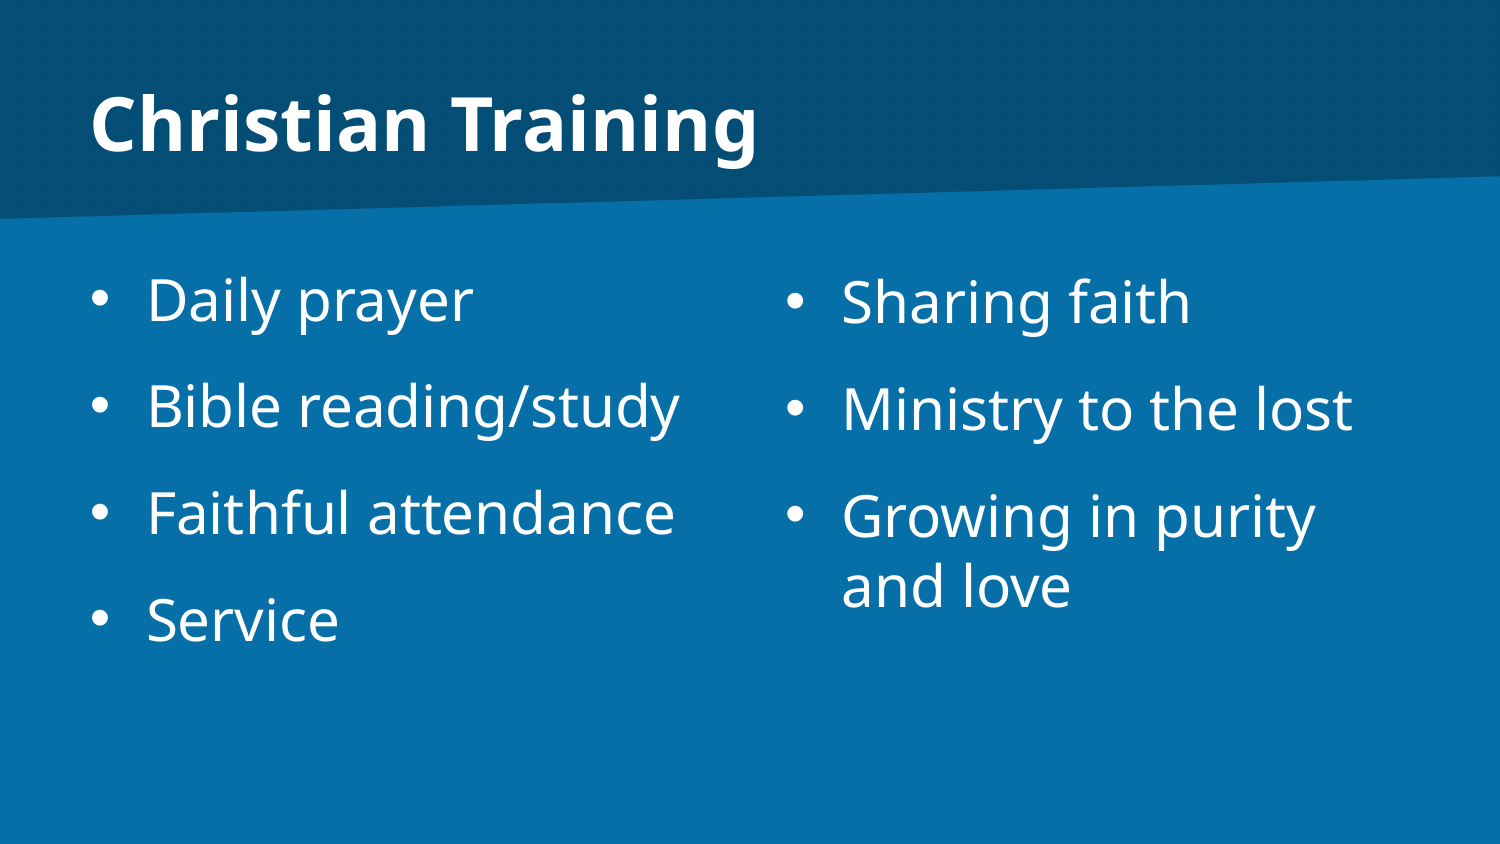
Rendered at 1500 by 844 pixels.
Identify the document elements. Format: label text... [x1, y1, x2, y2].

text_box Sharing faith Ministry to the lost Growing in purity and love [770, 258, 1446, 823]
title Christian Training [75, 45, 1425, 174]
list Daily prayer Bible reading/study Faithful attendance Service [75, 255, 750, 820]
picture [0, 177, 1500, 844]
